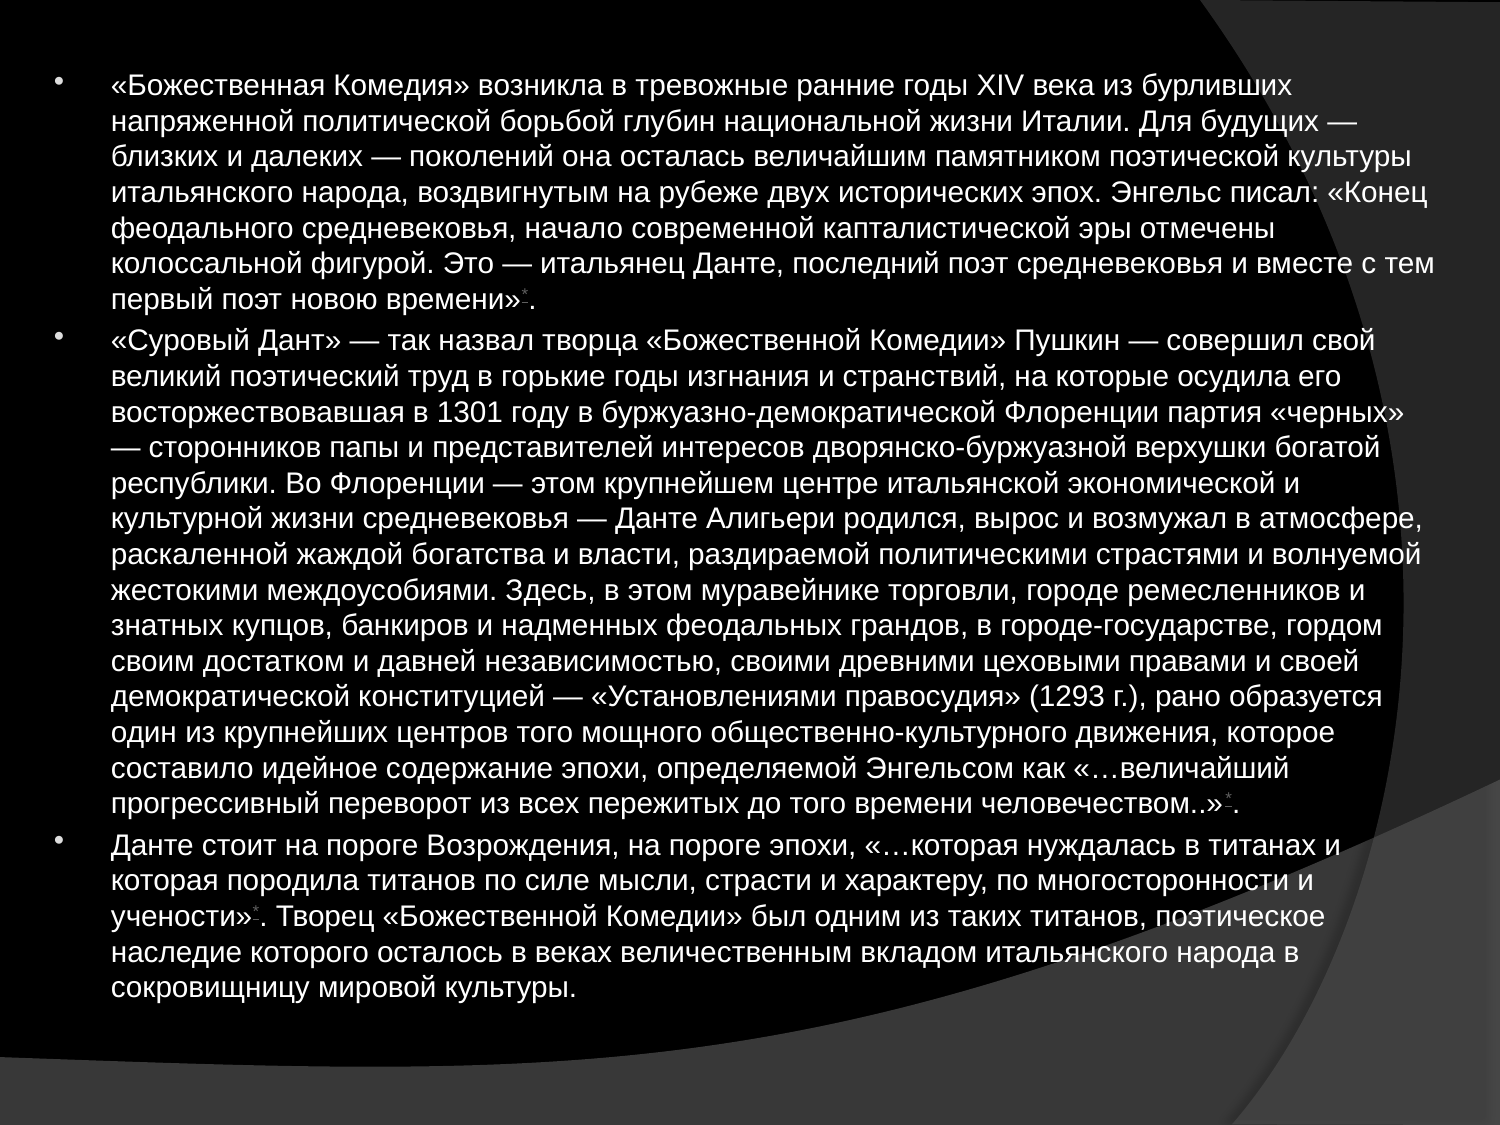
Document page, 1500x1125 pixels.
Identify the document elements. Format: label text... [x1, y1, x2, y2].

list «Божественная Комедия» возникла в тревожные ранние годы XIV века из бурливших напряженной политической борьбой глубин национальной жизни Италии. Для будущих — близких и далеких — поколений она осталась величайшим памятником поэтической культуры итальянского народа, воздвигнутым на рубеже двух исторических эпох. Энгельс писал: «Конец феодального средневековья, начало современной капталистической эры отмечены колоссальной фигурой. Это — итальянец Данте, последний поэт средневековья и вместе с тем первый поэт новою времени»*. «Суровый Дант» — так назвал творца «Божественной Комедии» Пушкин — совершил свой великий поэтический труд в горькие годы изгнания и странствий, на которые осудила его восторжествовавшая в 1301 году в буржуазно-демократической Флоренции партия «черных» — сторонников папы и представителей интересов дворянско-буржуазной верхушки богатой республики. Во Флоренции — этом крупнейшем центре итальянской экономической и культурной жизни средневековья — Данте Алигьери родился, вырос и возмужал в атмосфере, раскаленной жаждой богатства и власти, раздираемой политическими страстями и волнуемой жестокими междоусобиями. Здесь, в этом муравейнике торговли, городе ремесленников и знатных купцов, банкиров и надменных феодальных грандов, в городе-государстве, гордом своим достатком и давней независимостью, своими древними цеховыми правами и своей демократической конституцией — «Установлениями правосудия» (1293 г.), рано образуется один из крупнейших центров того мощного общественно-культурного движения, которое составило идейное содержание эпохи, определяемой Энгельсом как «…величайший прогрессивный переворот из всех пережитых до того времени человечеством..»*. Данте стоит на пороге Возрождения, на пороге эпохи, «…которая нуждалась в титанах и которая породила титанов по силе мысли, страсти и характеру, по многосторонности и учености»*. Творец «Божественной Комедии» был одним из таких титанов, поэтическое наследие которого осталось в веках величественным вкладом итальянского народа в сокровищницу мировой культуры. [35, 58, 1454, 1067]
